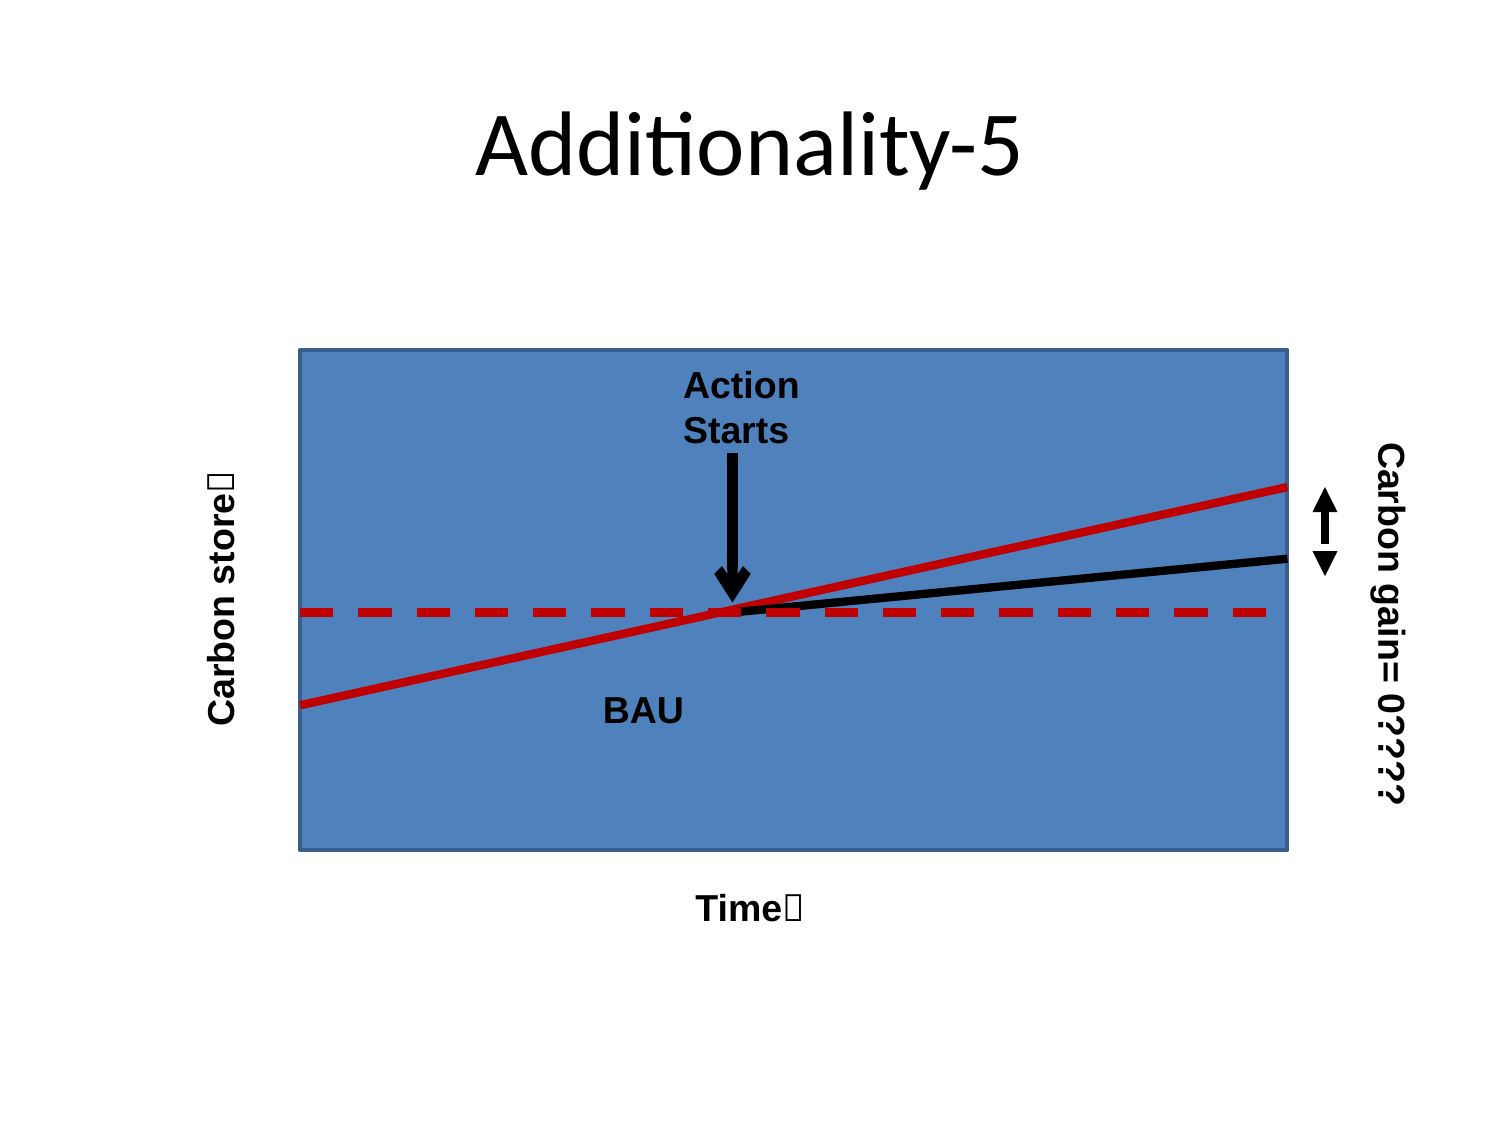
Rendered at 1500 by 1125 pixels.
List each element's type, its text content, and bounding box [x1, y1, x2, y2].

text_box Carbon store [189, 455, 249, 742]
text_box [298, 711, 1289, 852]
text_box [299, 486, 728, 612]
text_box Time [680, 876, 820, 937]
text_box Carbon gain= 0???? [1363, 427, 1424, 822]
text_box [737, 486, 1288, 558]
title Additionality-5 [75, 45, 1425, 233]
text_box BAU [588, 714, 699, 739]
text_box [299, 619, 1288, 706]
text_box Action Starts [668, 354, 826, 459]
text_box [298, 348, 1289, 488]
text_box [732, 558, 1288, 612]
